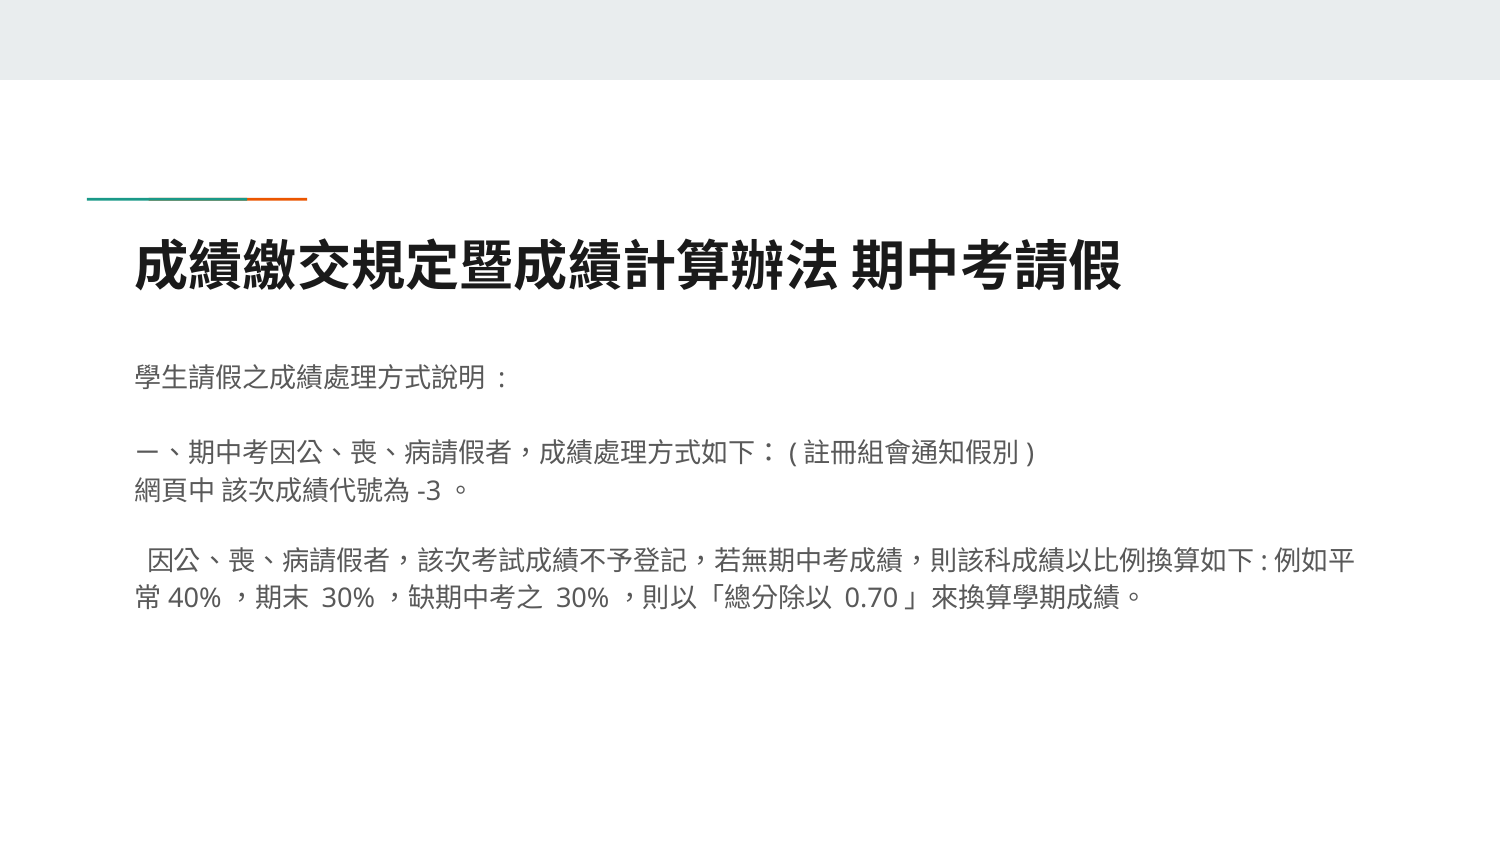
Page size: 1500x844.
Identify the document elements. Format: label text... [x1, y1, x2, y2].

title 成績繳交規定暨成績計算辦法 期中考請假 [119, 216, 1381, 305]
list 學生請假之成績處理方式說明 : ㄧ、期中考因公、喪、病請假者，成績處理方式如下：(註冊組會通知假別) 網頁中 該次成績代號為-3。 因公、喪、病請假者，該次考試成績不予登記，若無期中考成績，則該科成績以比例換算如下:例如平常40%，期末 30%，缺期中考之 30%，則以「總分除以 0.70」來換算學期成績。 [119, 341, 1381, 712]
